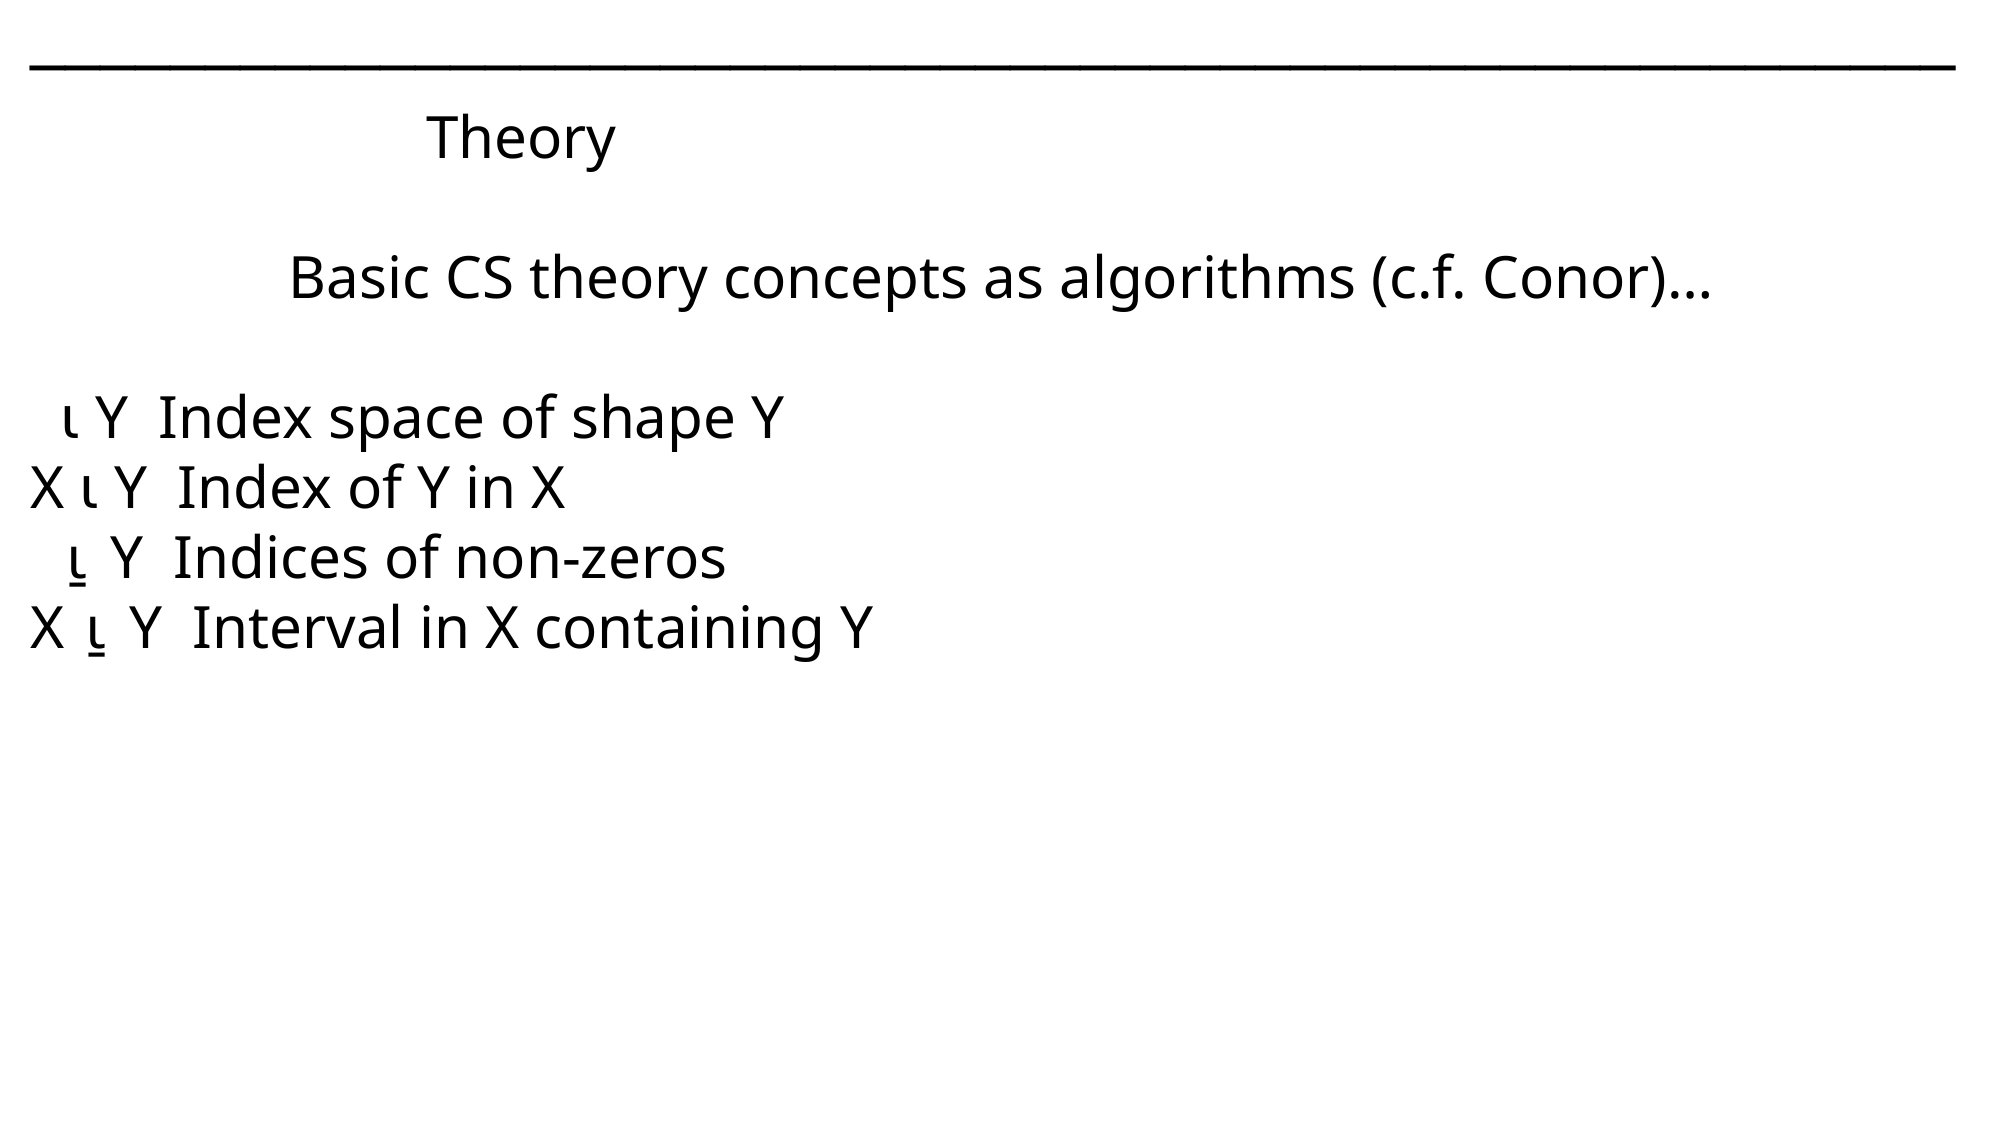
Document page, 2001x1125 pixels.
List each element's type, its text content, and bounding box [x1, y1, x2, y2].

list ───􀓢────􀓢─────􀓢─────􀓢─────􀓥─────􀓢─────􀓢─────􀓢─────􀓢─────􀓢─────􀓢─── Theory Basic CS theory concepts as algorithms (c.f. Conor)… ⍳ Y Index space of shape Y X ⍳ Y Index of Y in X ⍸ Y Indices of non-zeros X ⍸ Y Interval in X containing Y [30, 29, 1973, 1020]
